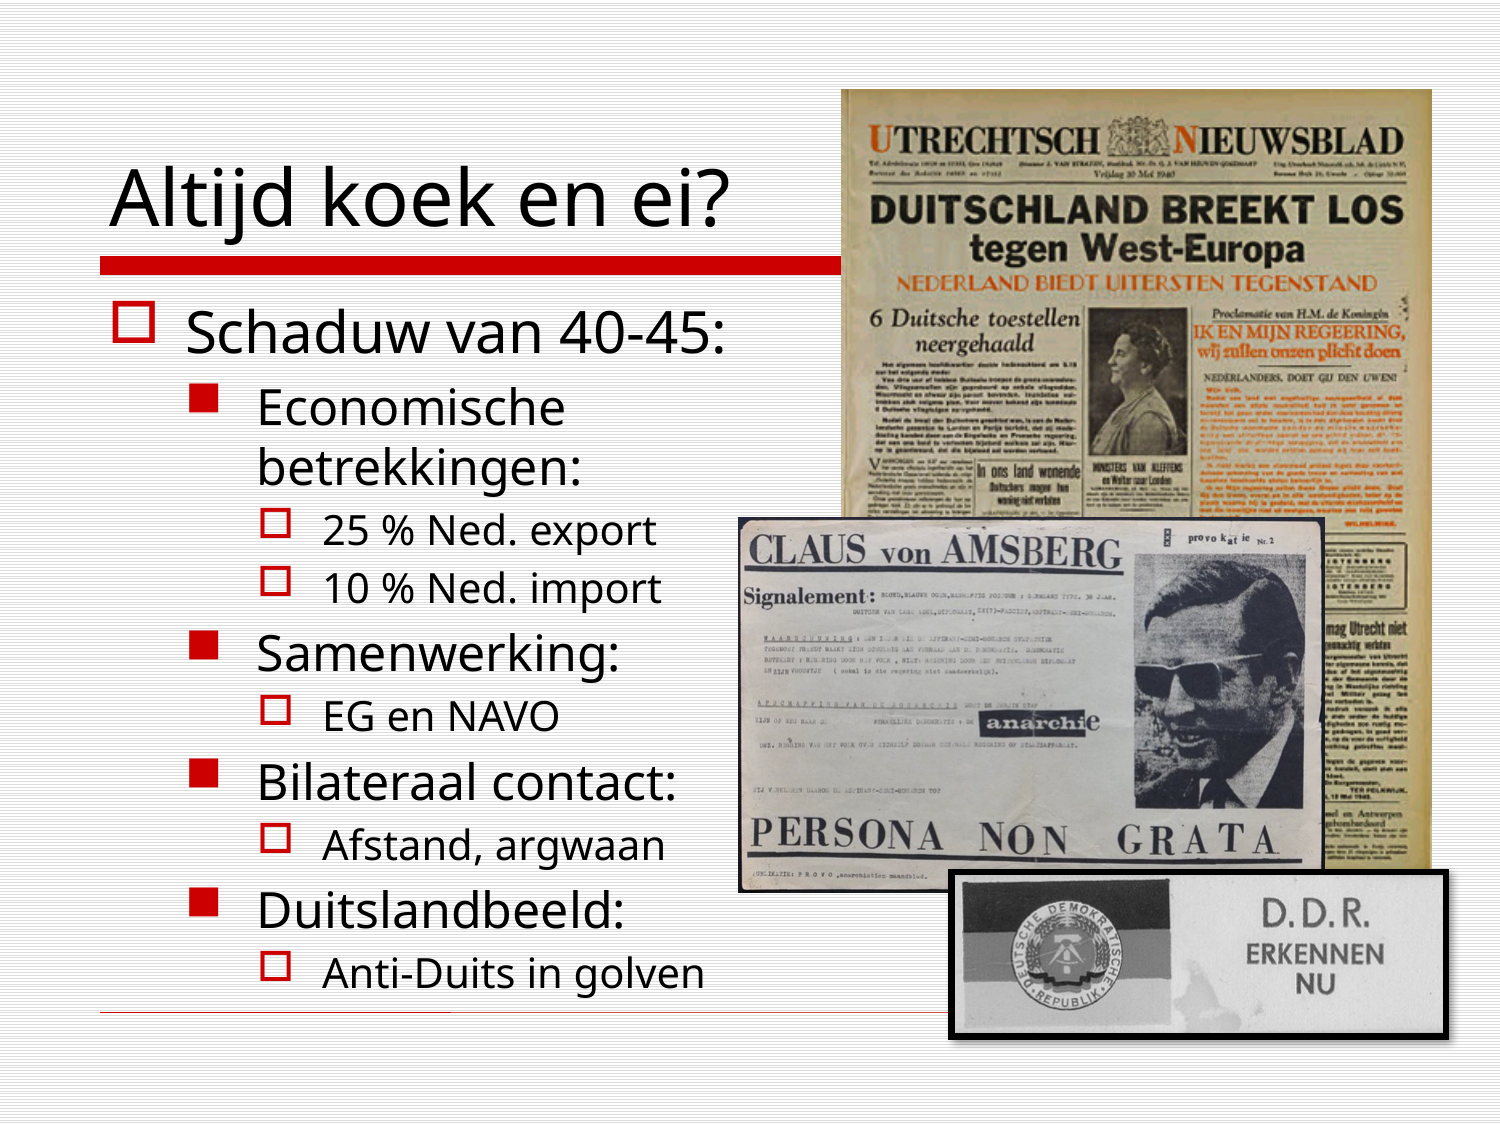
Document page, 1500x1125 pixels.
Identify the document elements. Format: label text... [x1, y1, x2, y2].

list Schaduw van 40-45: Economische betrekkingen: 25 % Ned. export 10 % Ned. import Samenwerking: EG en NAVO Bilateraal contact: Afstand, argwaan Duitslandbeeld: Anti-Duits in golven [92, 287, 842, 1006]
title Altijd koek en ei? [93, 49, 1407, 250]
picture [737, 517, 1444, 1034]
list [841, 89, 1441, 873]
